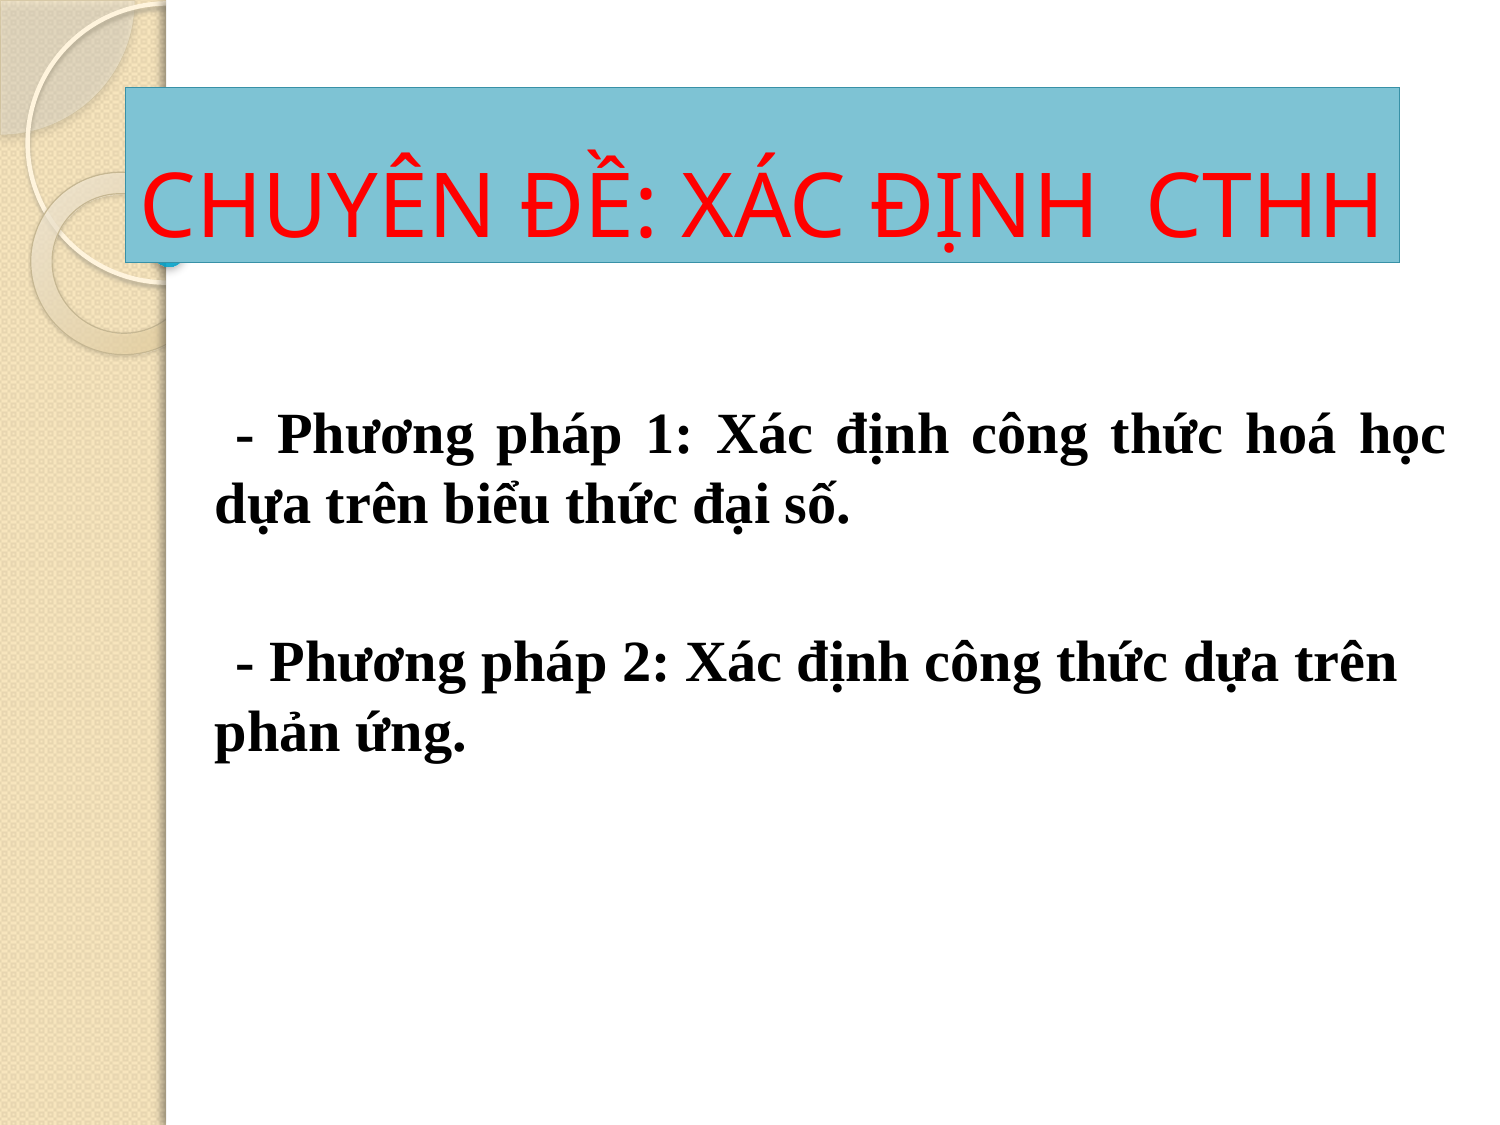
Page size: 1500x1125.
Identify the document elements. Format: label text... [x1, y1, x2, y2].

title CHUYÊN ĐỀ: XÁC ĐỊNH CTHH [125, 87, 1400, 263]
text_box - Phương pháp 1: Xác định công thức hoá học dựa trên biểu thức đại số. [199, 387, 1463, 627]
text_box - Phương pháp 2: Xác định công thức dựa trên phản ứng. [200, 615, 1438, 771]
